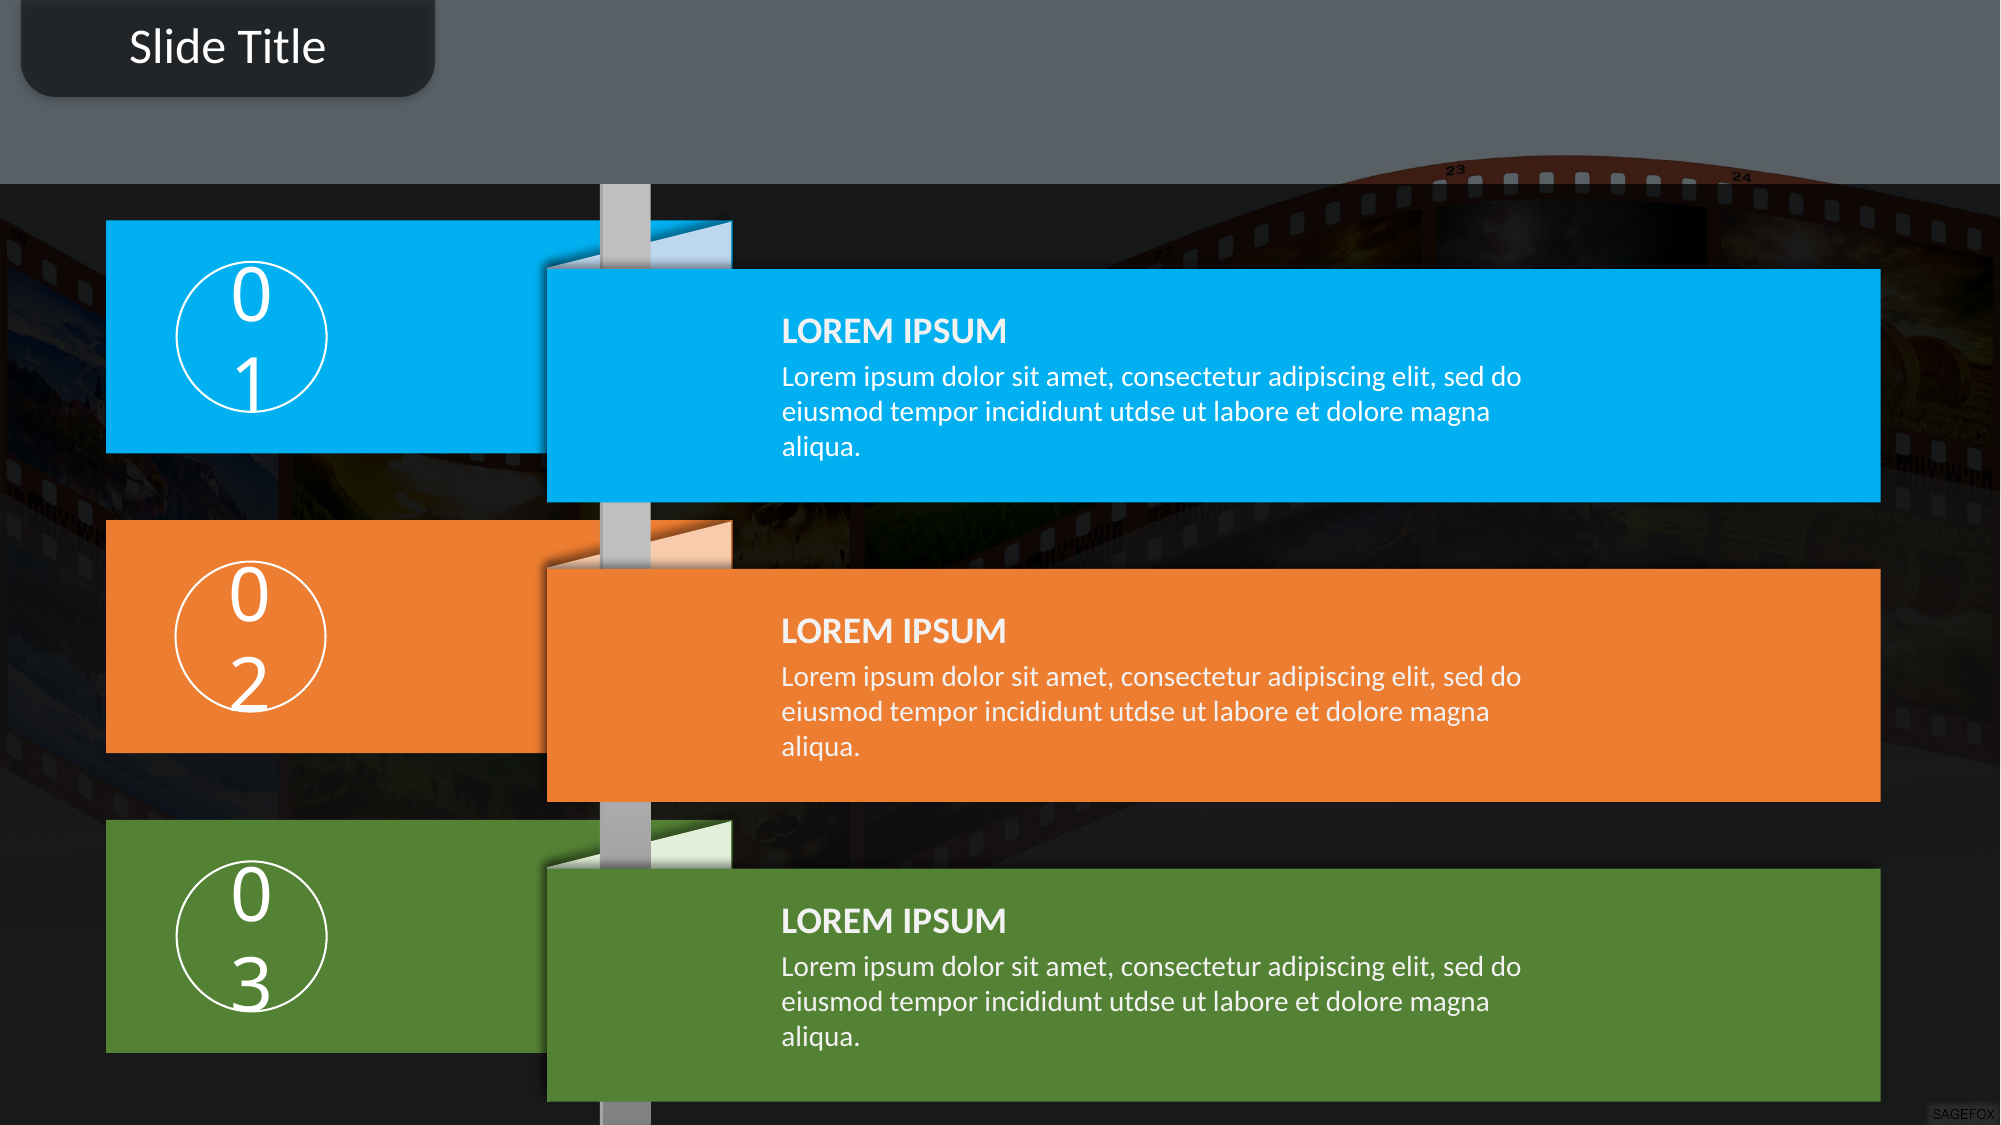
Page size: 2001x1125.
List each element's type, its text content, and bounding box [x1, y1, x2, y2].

text_box [0, 184, 599, 1125]
text_box [651, 519, 684, 528]
text_box [105, 819, 599, 1054]
text_box [651, 220, 733, 258]
text_box 01 [175, 260, 328, 413]
text_box 02 [188, 680, 313, 713]
text_box LOREM IPSUM Lorem ipsum dolor sit amet, consectetur adipiscing elit, sed do eiusmod tempor incididunt utdse ut labore et dolore magna aliqua. [766, 598, 1577, 770]
picture [0, 0, 2001, 1100]
text_box 02 [174, 560, 327, 629]
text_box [20, 0, 436, 98]
text_box [581, 253, 599, 258]
text_box [580, 553, 599, 558]
text_box [651, 520, 733, 558]
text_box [154, 629, 1096, 680]
text_box 03 [175, 860, 328, 1013]
text_box LOREM IPSUM Lorem ipsum dolor sit amet, consectetur adipiscing elit, sed do eiusmod tempor incididunt utdse ut labore et dolore magna aliqua. [766, 889, 1577, 1060]
text_box [105, 219, 599, 455]
text_box [546, 568, 1882, 803]
text_box [651, 819, 684, 828]
text_box LOREM IPSUM Lorem ipsum dolor sit amet, consectetur adipiscing elit, sed do eiusmod tempor incididunt utdse ut labore et dolore magna aliqua. [767, 298, 1578, 470]
text_box [105, 519, 599, 754]
text_box [651, 219, 684, 228]
text_box [651, 184, 2000, 1125]
text_box [651, 819, 733, 857]
text_box [583, 853, 599, 857]
text_box [546, 268, 1882, 503]
text_box [546, 868, 1882, 1103]
